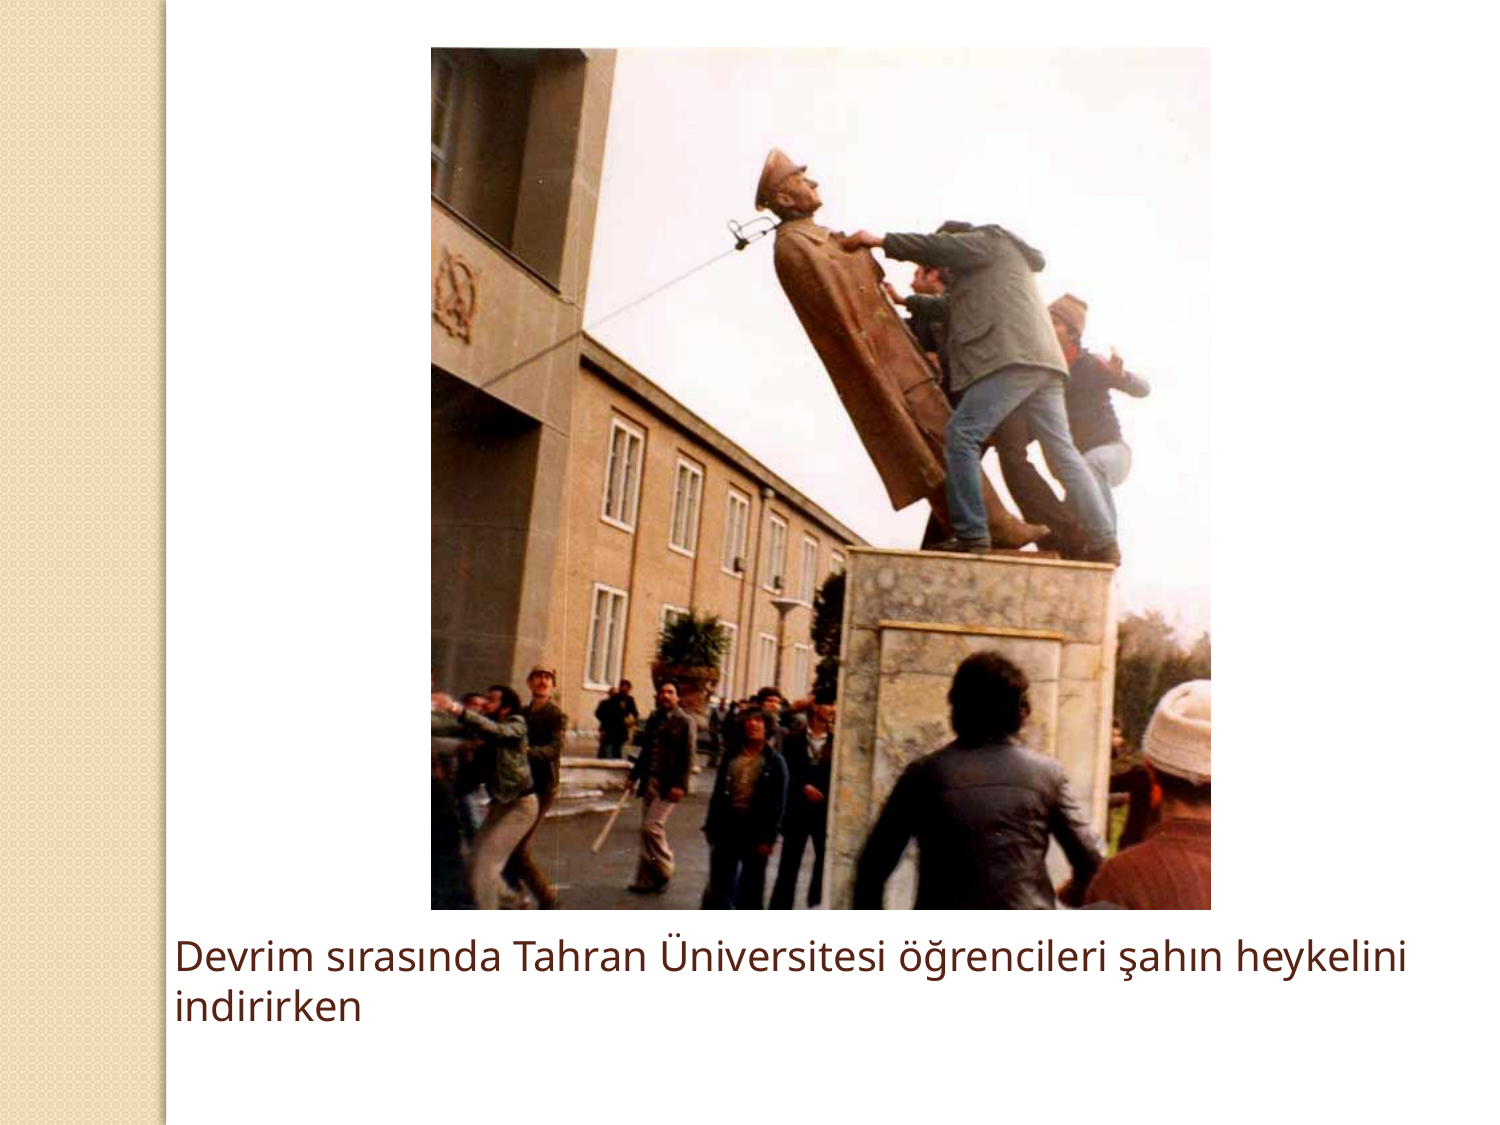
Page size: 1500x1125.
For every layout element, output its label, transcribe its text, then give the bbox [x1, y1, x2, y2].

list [430, 47, 1211, 910]
title Devrim sırasında Tahran Üniversitesi öğrencileri şahın heykelini indirirken [159, 909, 1447, 1050]
